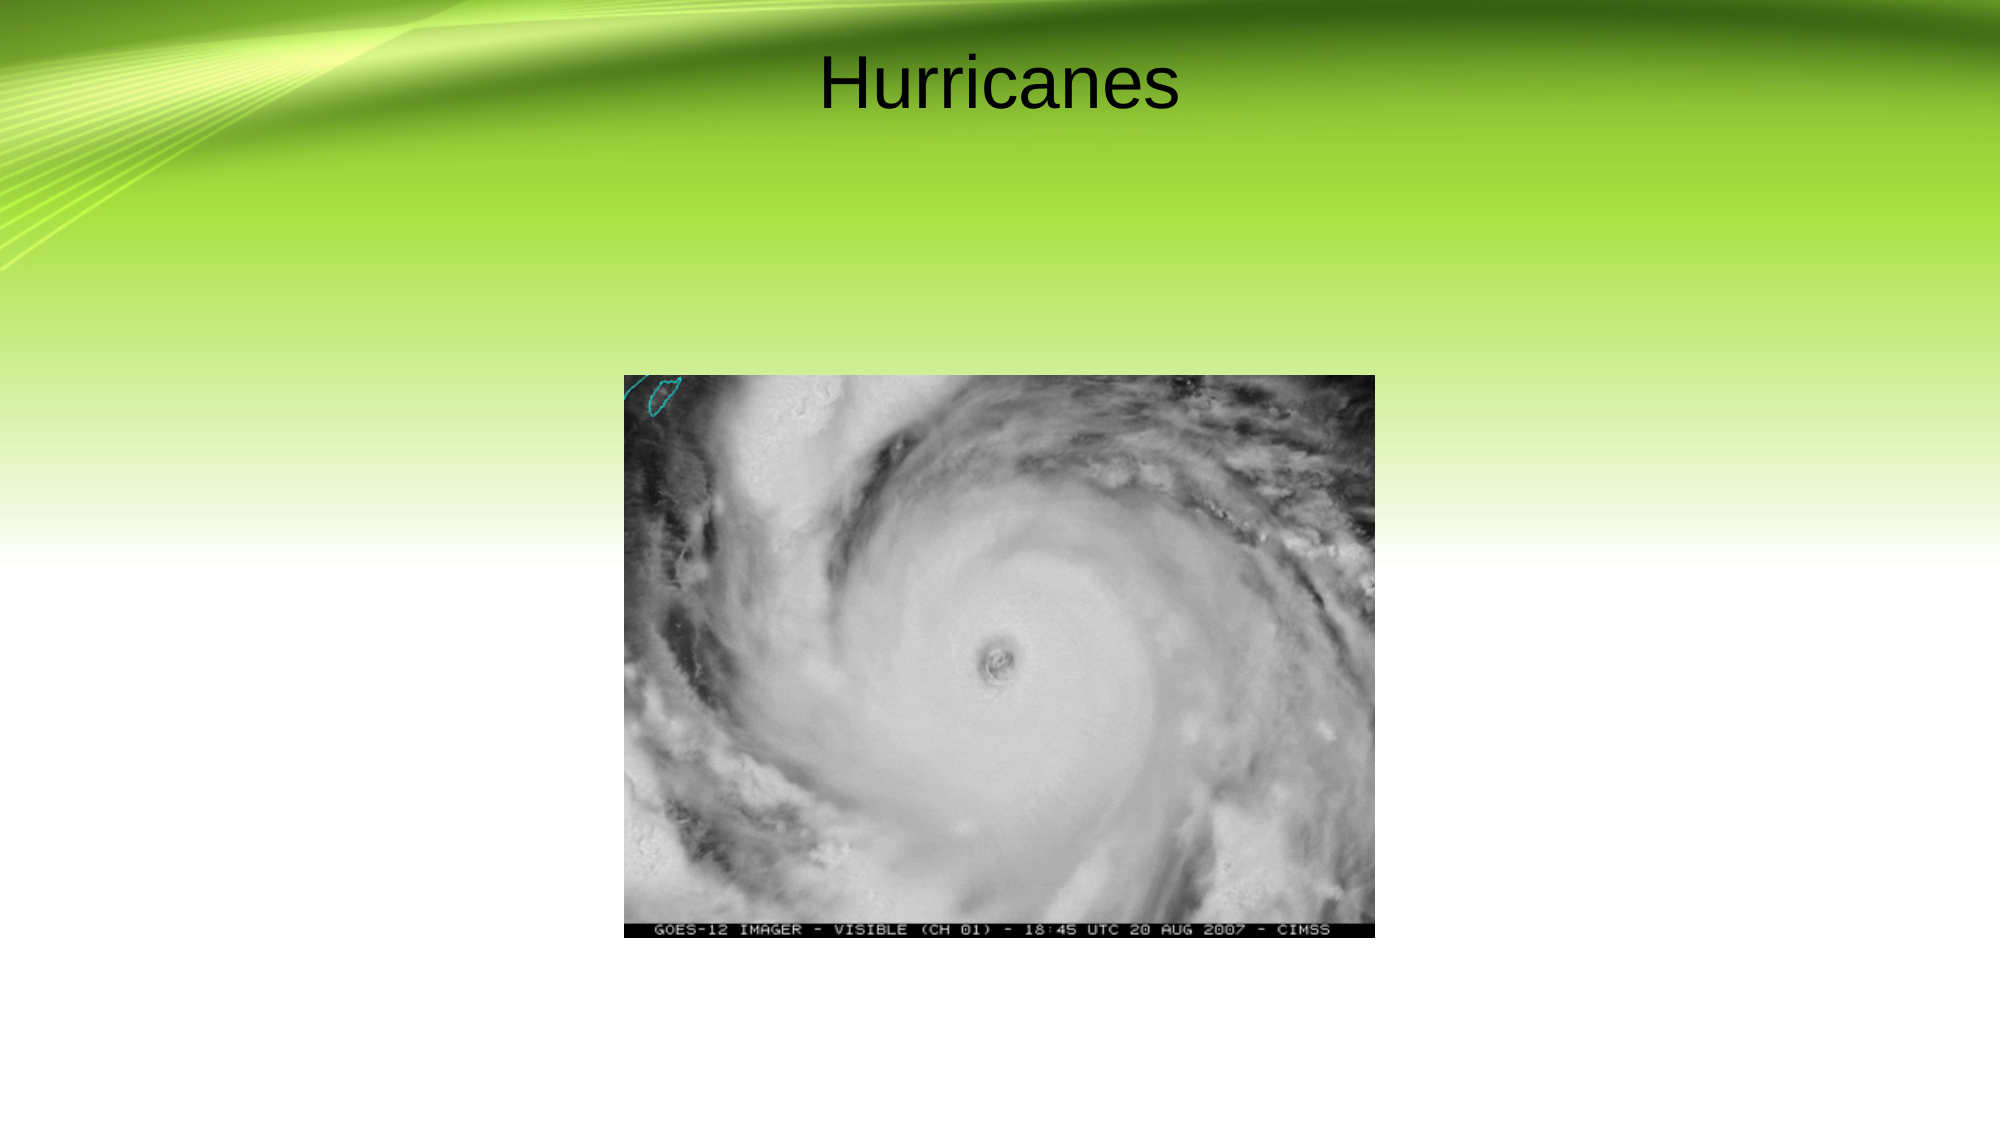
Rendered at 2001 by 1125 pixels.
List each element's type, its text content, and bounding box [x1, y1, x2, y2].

picture [0, 0, 2000, 1125]
title Hurricanes [99, 30, 1901, 127]
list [624, 375, 1375, 938]
